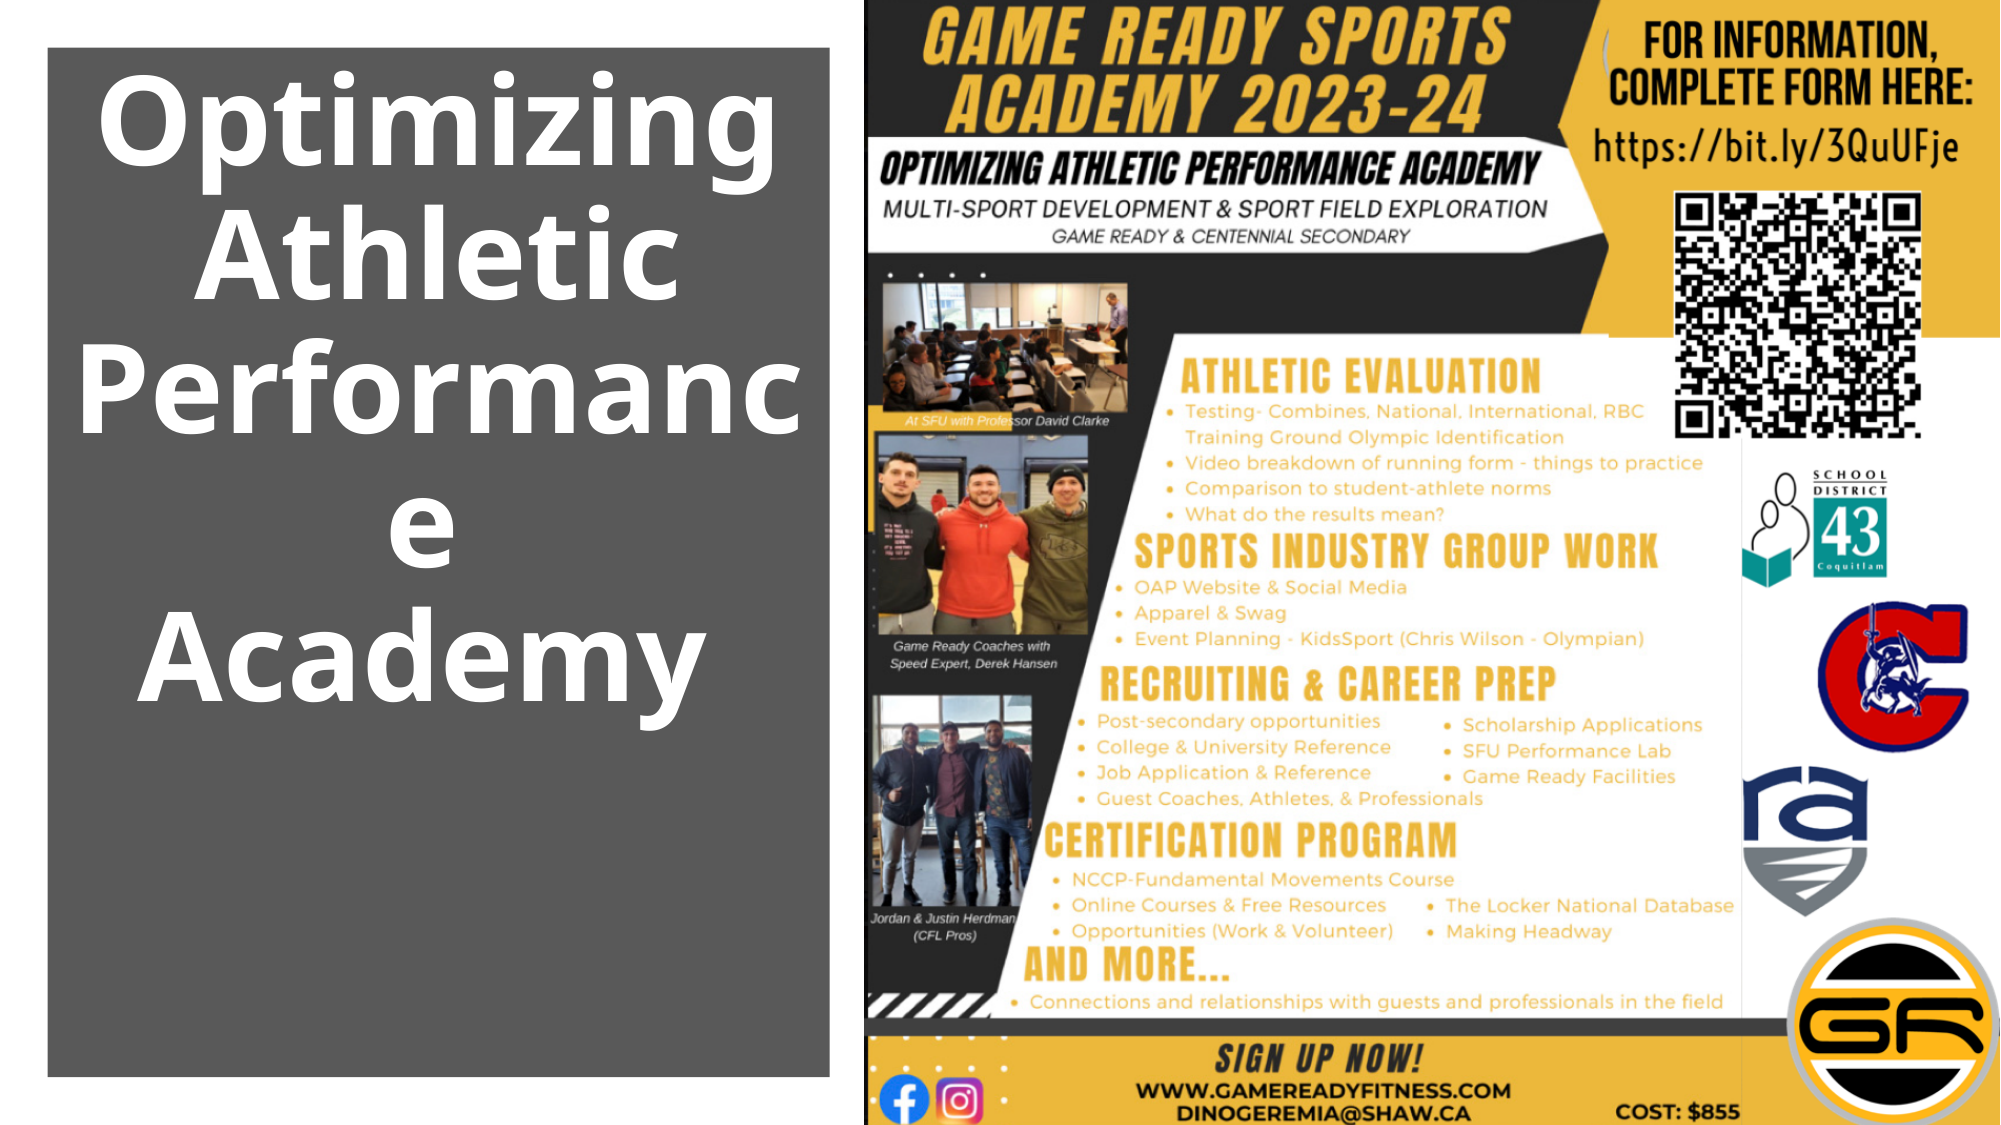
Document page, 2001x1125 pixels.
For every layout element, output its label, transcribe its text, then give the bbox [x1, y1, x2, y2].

picture [864, 0, 2000, 1125]
title Optimizing Athletic Performance Academy [47, 47, 830, 1078]
